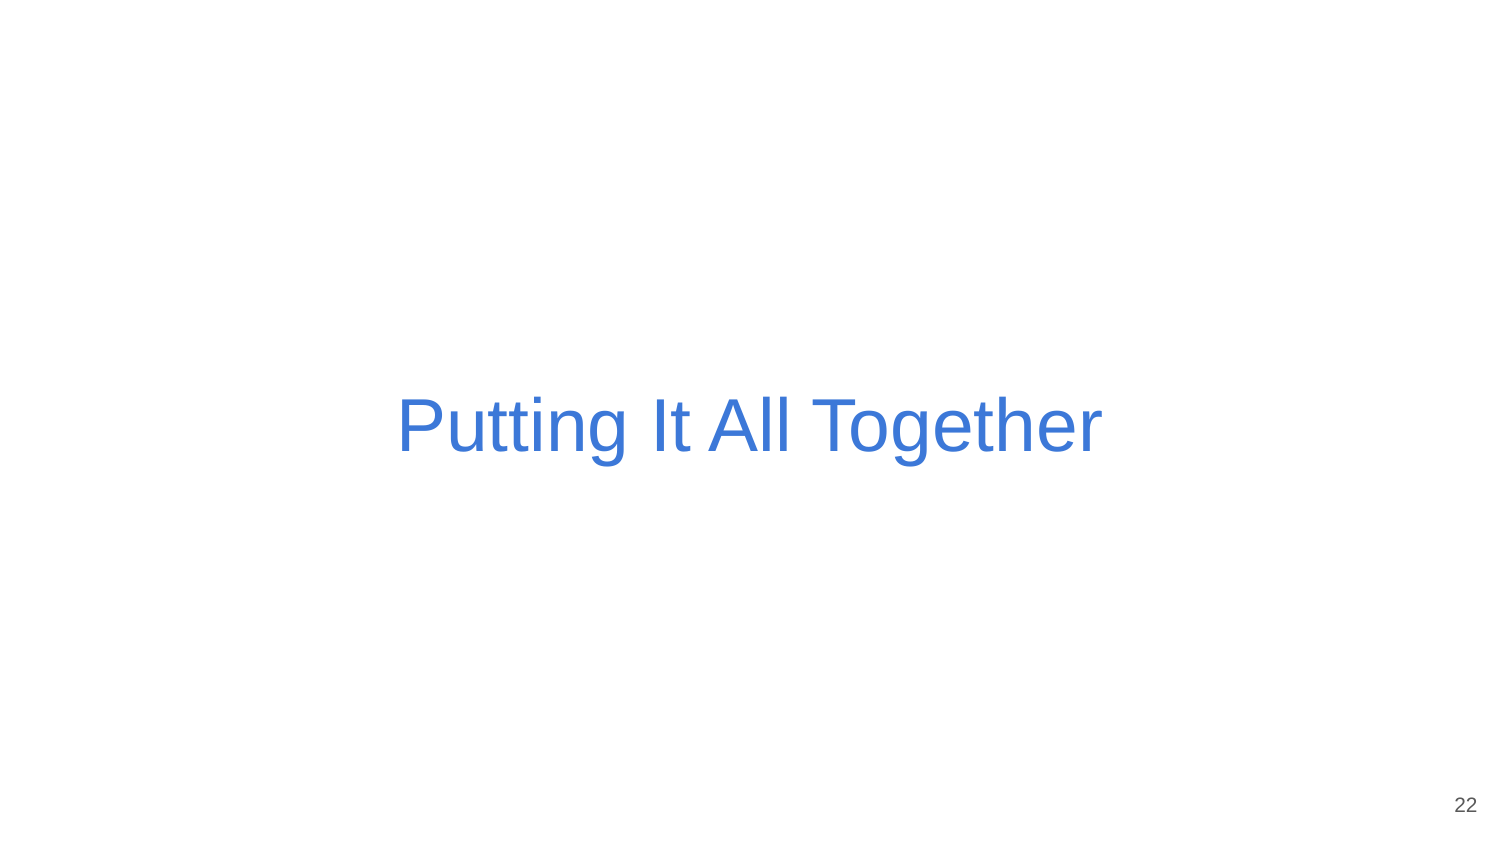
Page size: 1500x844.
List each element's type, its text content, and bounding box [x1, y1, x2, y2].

slide_number 22 [1402, 771, 1493, 837]
title Putting It All Together [51, 352, 1449, 491]
